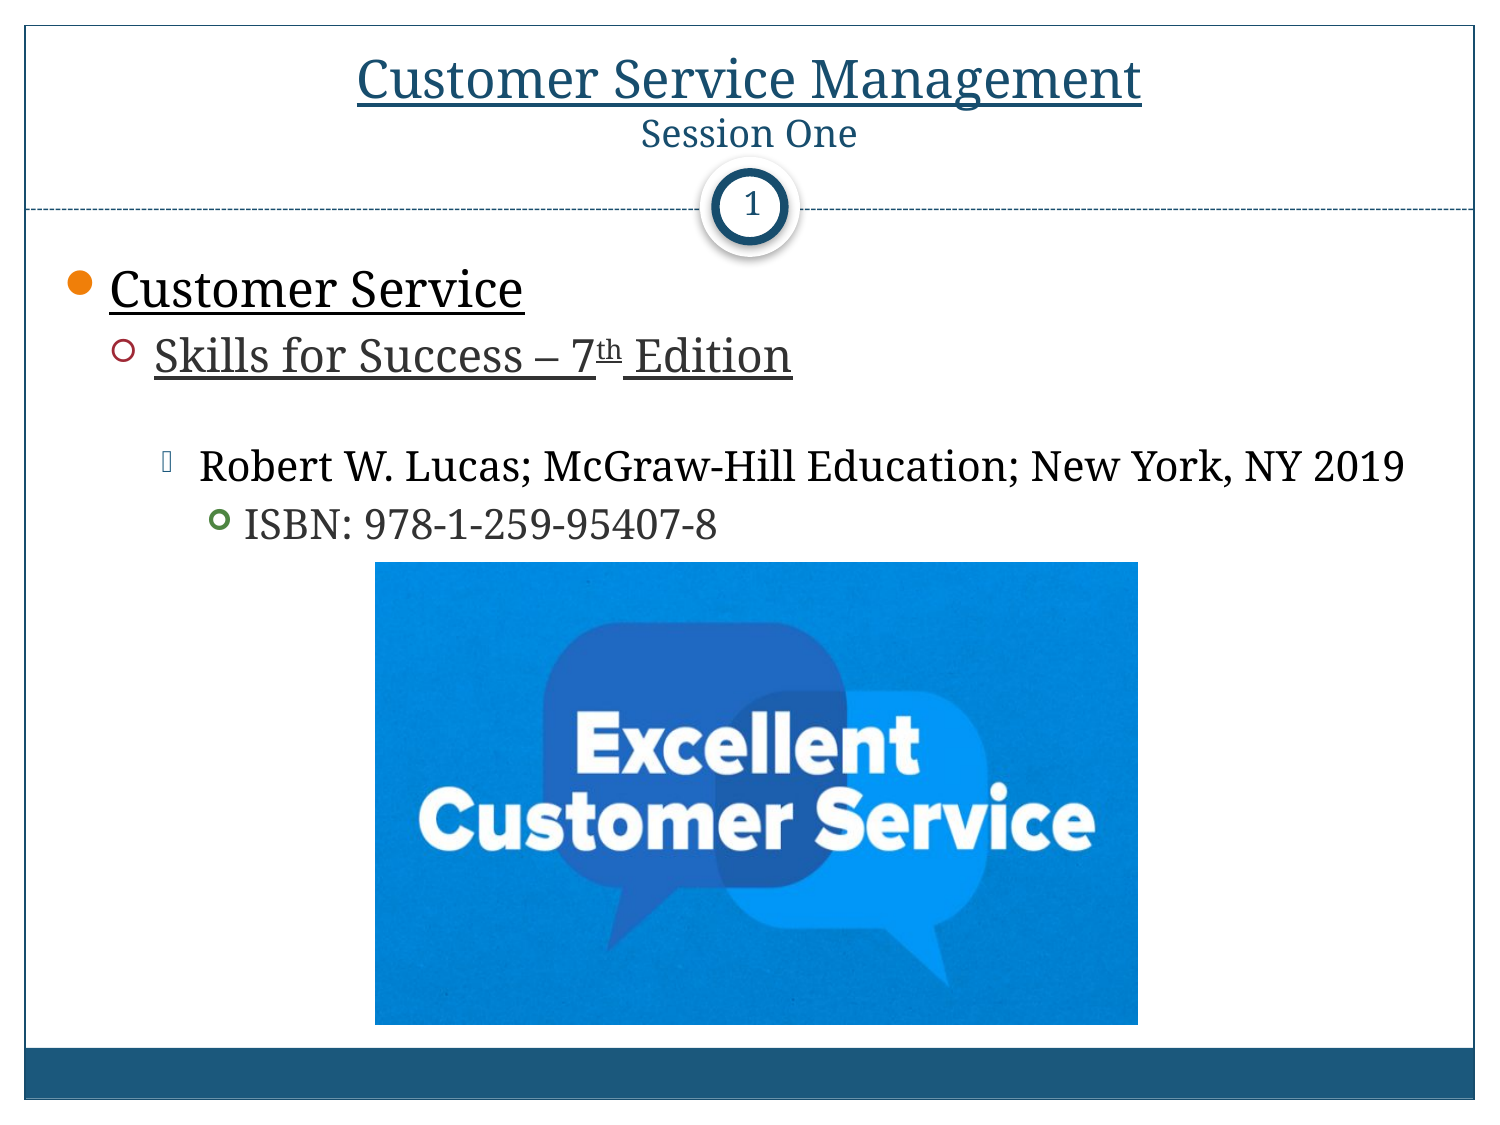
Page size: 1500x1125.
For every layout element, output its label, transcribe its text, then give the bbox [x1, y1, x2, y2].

slide_number 1 [715, 168, 791, 241]
title Customer Service Management Session One [49, 37, 1450, 162]
list Customer Service Skills for Success – 7th Edition Robert W. Lucas; McGraw-Hill Education; New York, NY 2019 ISBN: 978-1-259-95407-8 [49, 250, 1445, 1001]
picture [374, 562, 1138, 1026]
